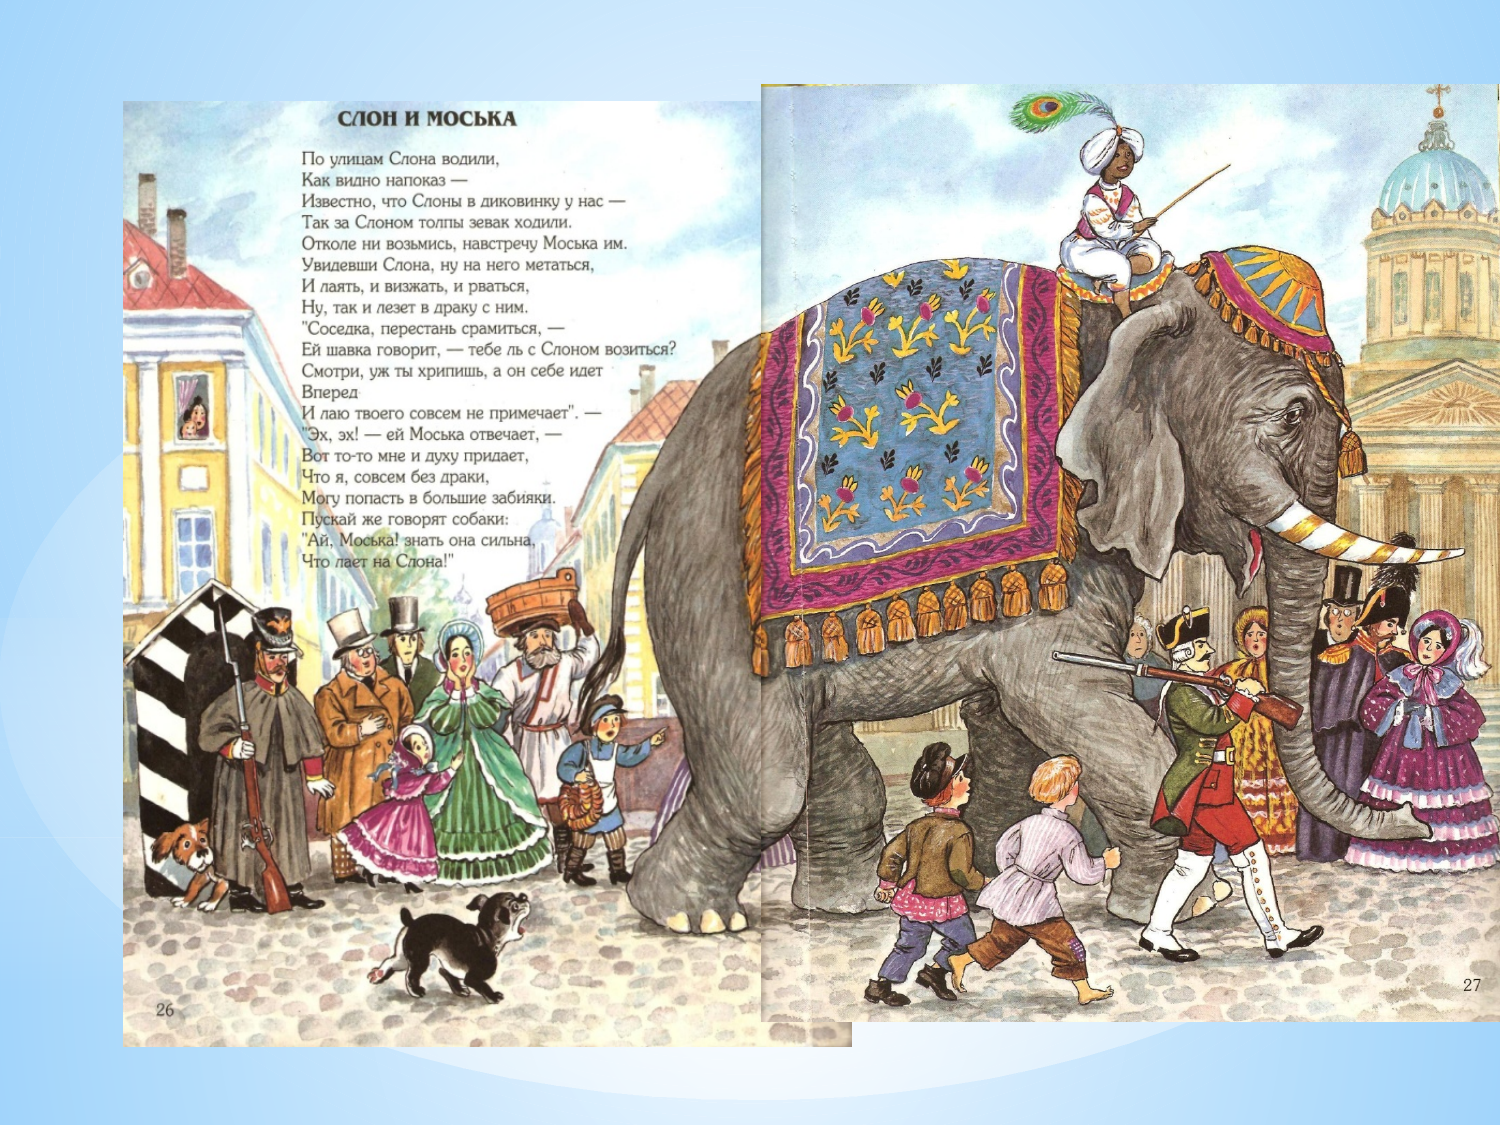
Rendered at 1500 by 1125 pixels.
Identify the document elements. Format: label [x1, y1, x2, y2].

list [761, 84, 1500, 1022]
list [123, 101, 852, 1047]
